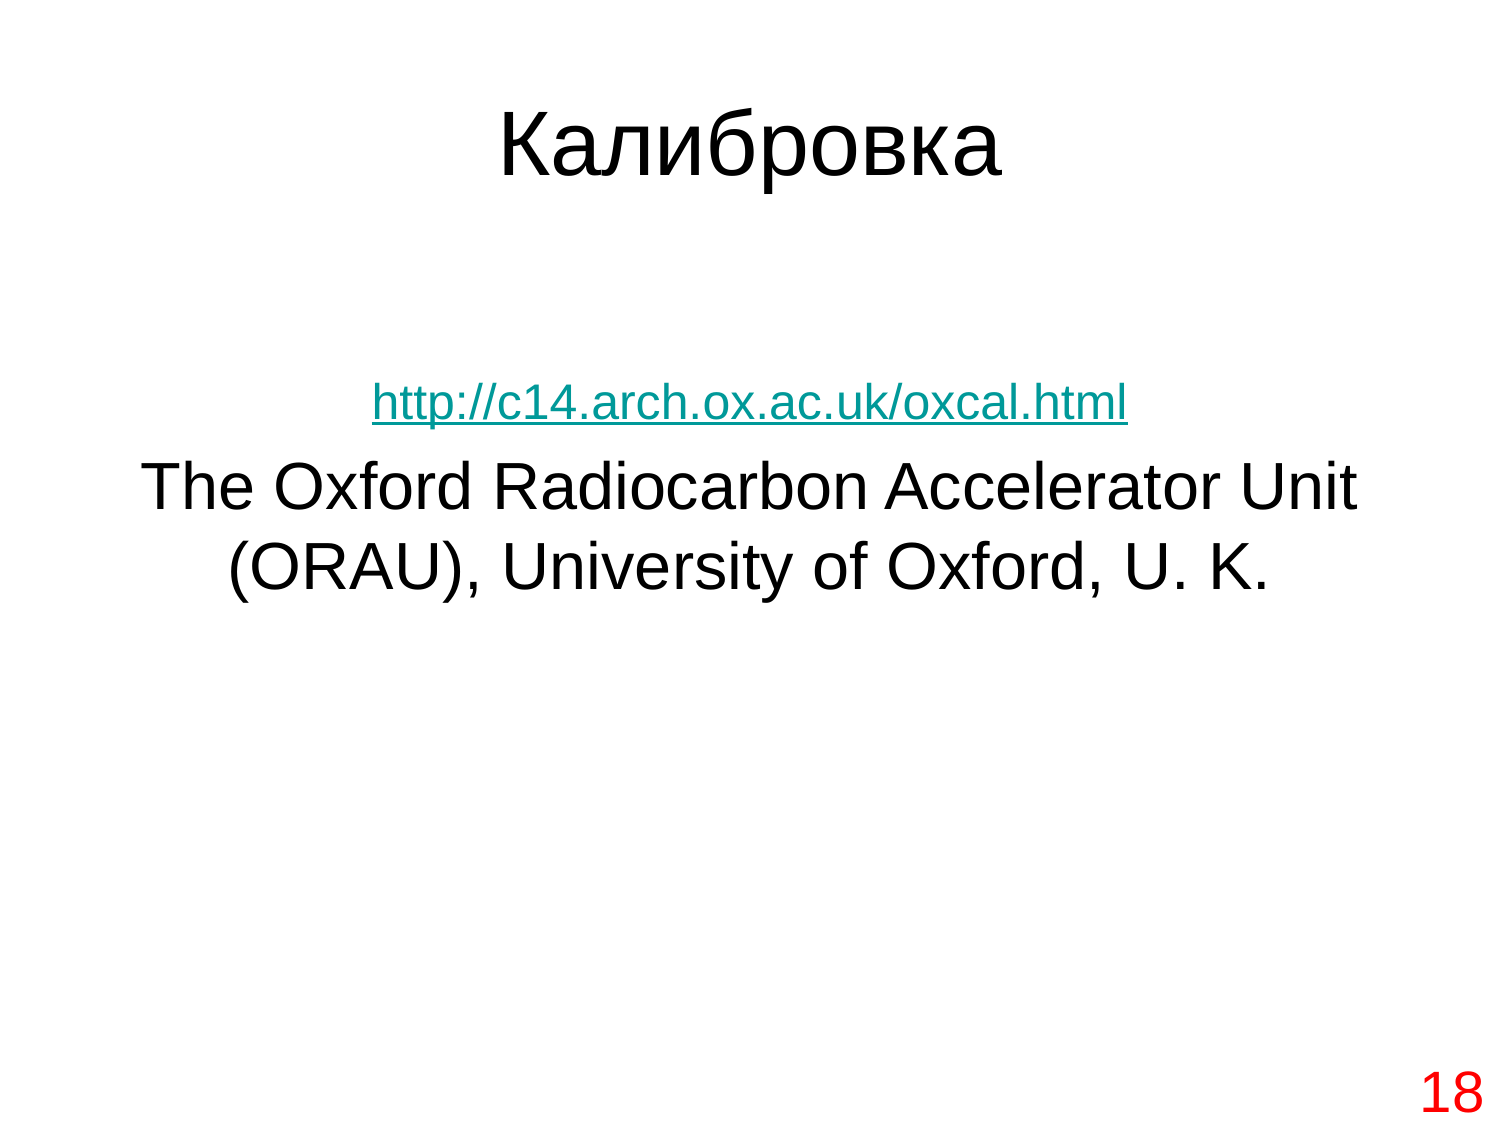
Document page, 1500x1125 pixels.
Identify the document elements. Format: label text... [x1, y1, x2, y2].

list http://c14.arch.ox.ac.uk/oxcal.html The Oxford Radiocarbon Accelerator Unit (ORAU), University of Oxford, U. K. [75, 361, 1425, 1005]
slide_number 18 [1149, 1046, 1500, 1125]
title Калибровка [75, 45, 1425, 233]
